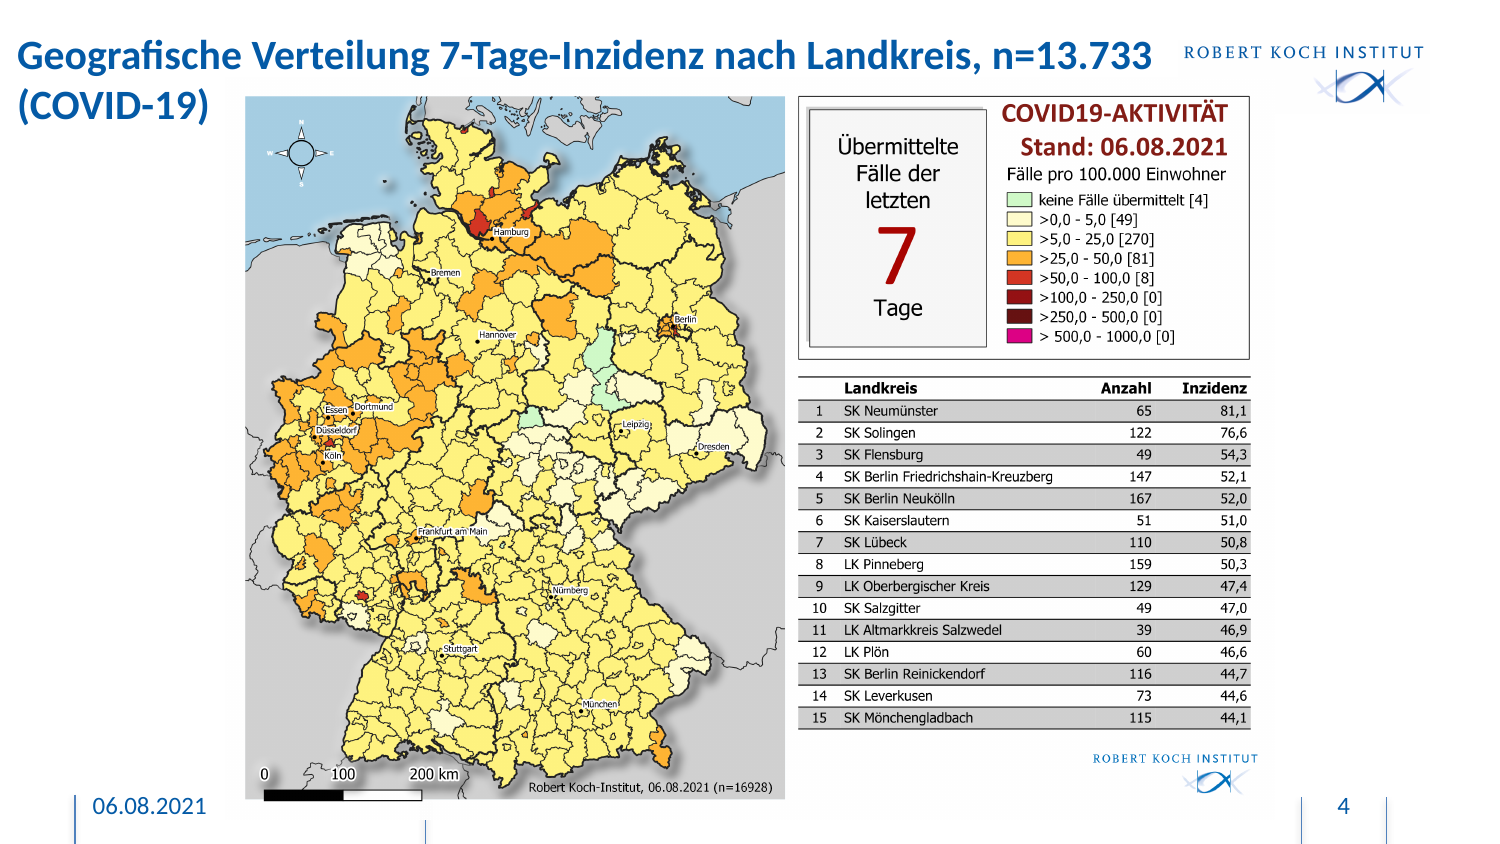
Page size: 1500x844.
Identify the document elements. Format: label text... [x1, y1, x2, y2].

title Geografische Verteilung 7-Tage-Inzidenz nach Landkreis, n=13.733 (COVID-19) [17, 19, 1189, 137]
slide_number 4 [1302, 782, 1385, 827]
picture [225, 40, 1430, 820]
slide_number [92, 782, 223, 827]
